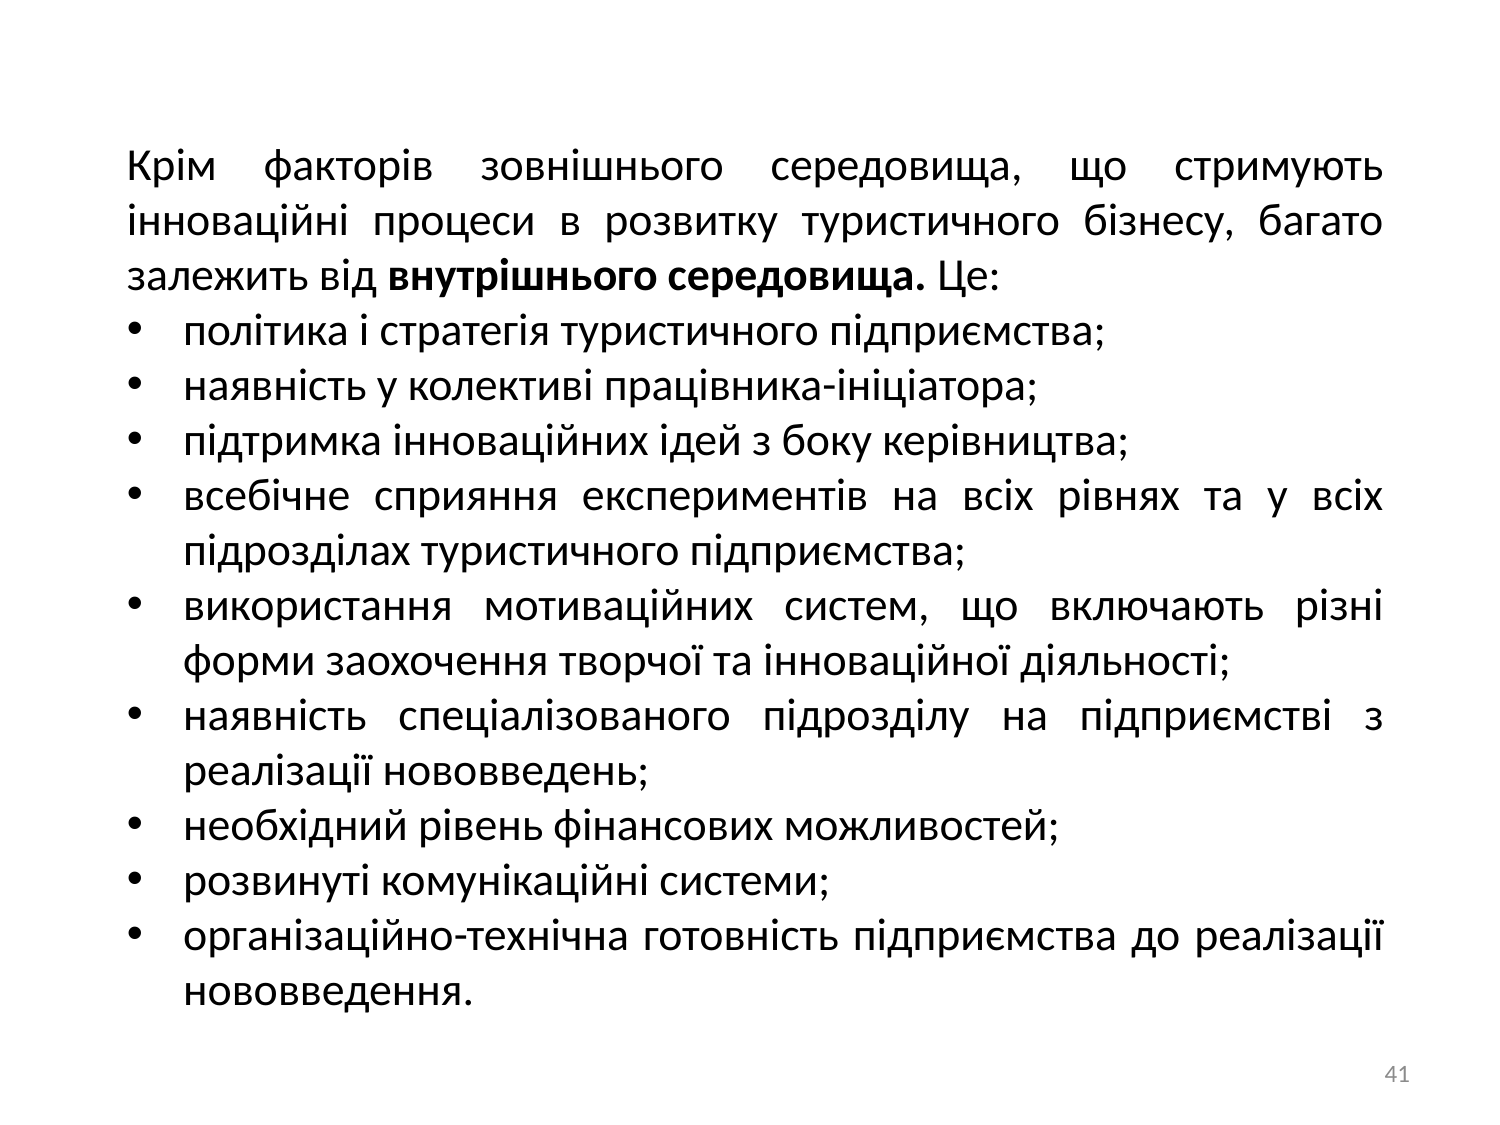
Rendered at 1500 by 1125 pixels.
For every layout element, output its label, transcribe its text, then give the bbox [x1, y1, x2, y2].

slide_number 41 [1074, 1042, 1425, 1103]
text_box Крім факторів зовнішнього середовища, що стримують інноваційні процеси в розвитку туристичного бізнесу, багато залежить від внутрішнього середовища. Це: політика і стратегія туристичного підприємства; наявність у колективі працівника-ініціатора; підтримка інноваційних ідей з боку керівництва; всебічне сприяння експериментів на всіх рівнях та у всіх підрозділах туристичного підприємства; використання мотиваційних систем, що включають різні форми заохочення творчої та інноваційної діяльності; наявність спеціалізованого підрозділу на підприємстві з реалізації нововведень; необхідний рівень фінансових можливостей; розвинуті комунікаційні системи; організаційно-технічна готовність підприємства до реалізації нововведення. [112, 127, 1400, 1023]
